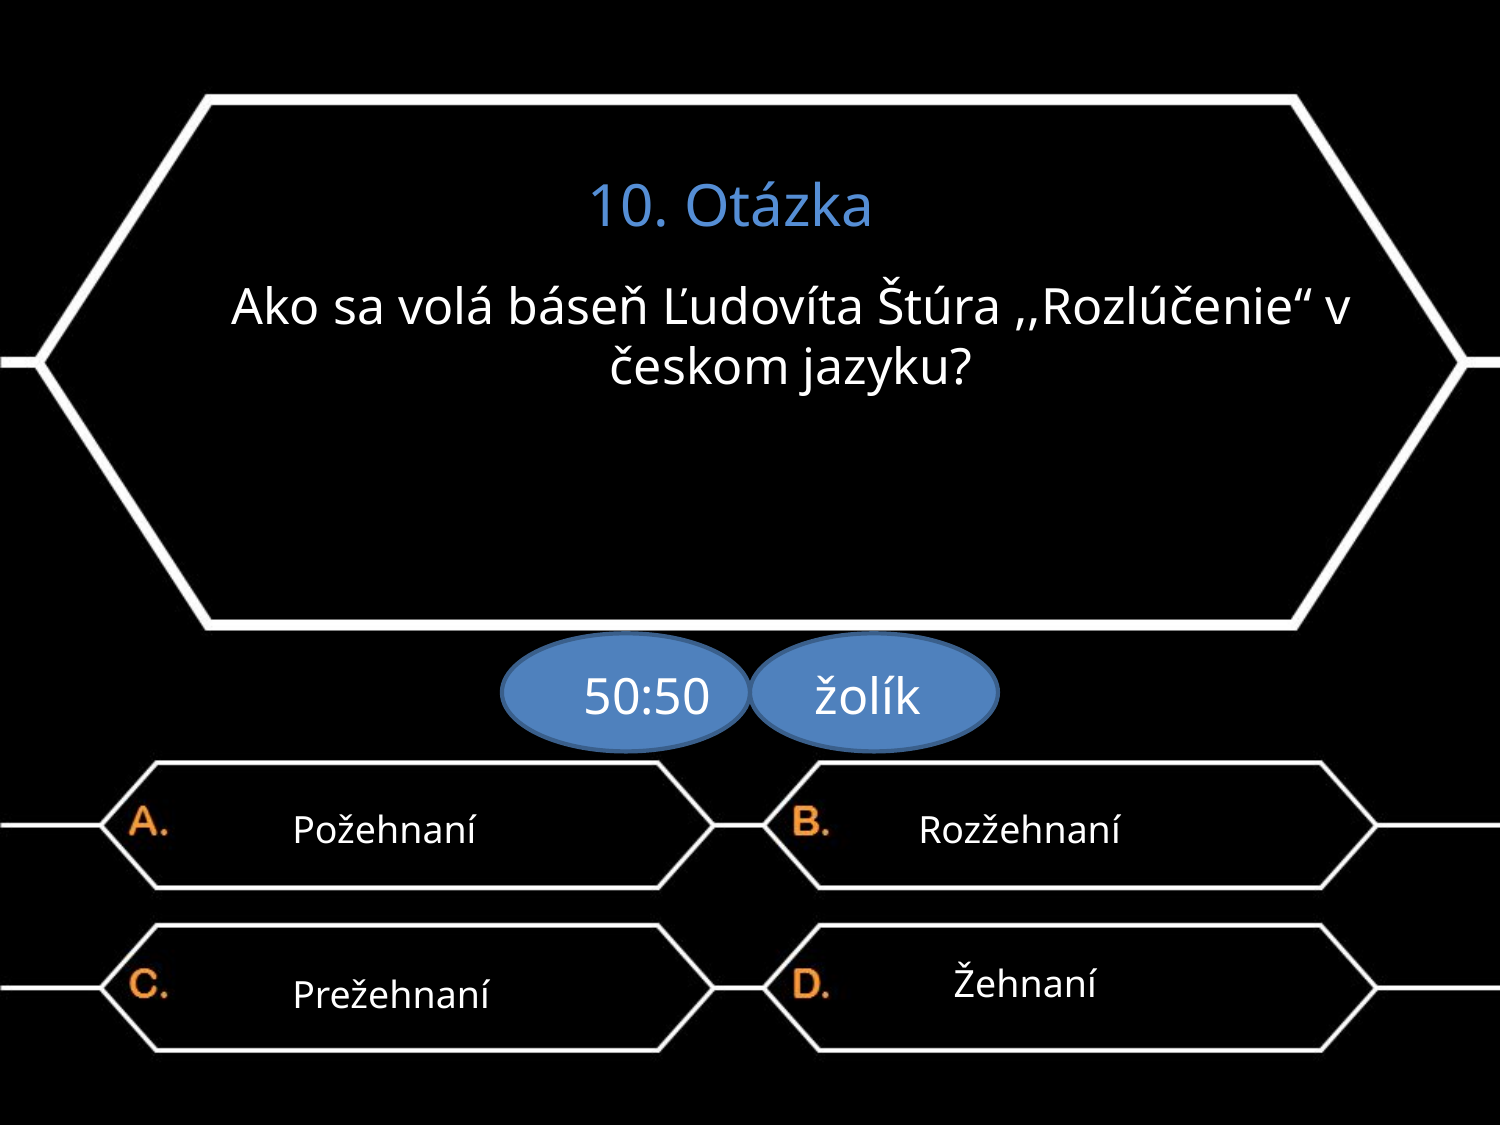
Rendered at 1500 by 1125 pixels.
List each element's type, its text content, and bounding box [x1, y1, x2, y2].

picture [0, 0, 1500, 1125]
text_box [499, 631, 728, 754]
text_box [772, 631, 1001, 754]
text_box Požehnaní [277, 798, 561, 859]
text_box Prežehnaní [277, 964, 568, 1024]
text_box Rozžehnaní [903, 798, 1176, 859]
text_box 50:50 žolík [568, 656, 937, 732]
text_box Ako sa volá báseň Ľudovíta Štúra ,,Rozlúčenie“ v českom jazyku? [159, 267, 1424, 402]
text_box Žehnaní [938, 952, 1164, 1012]
text_box 10. Otázka [572, 160, 905, 246]
